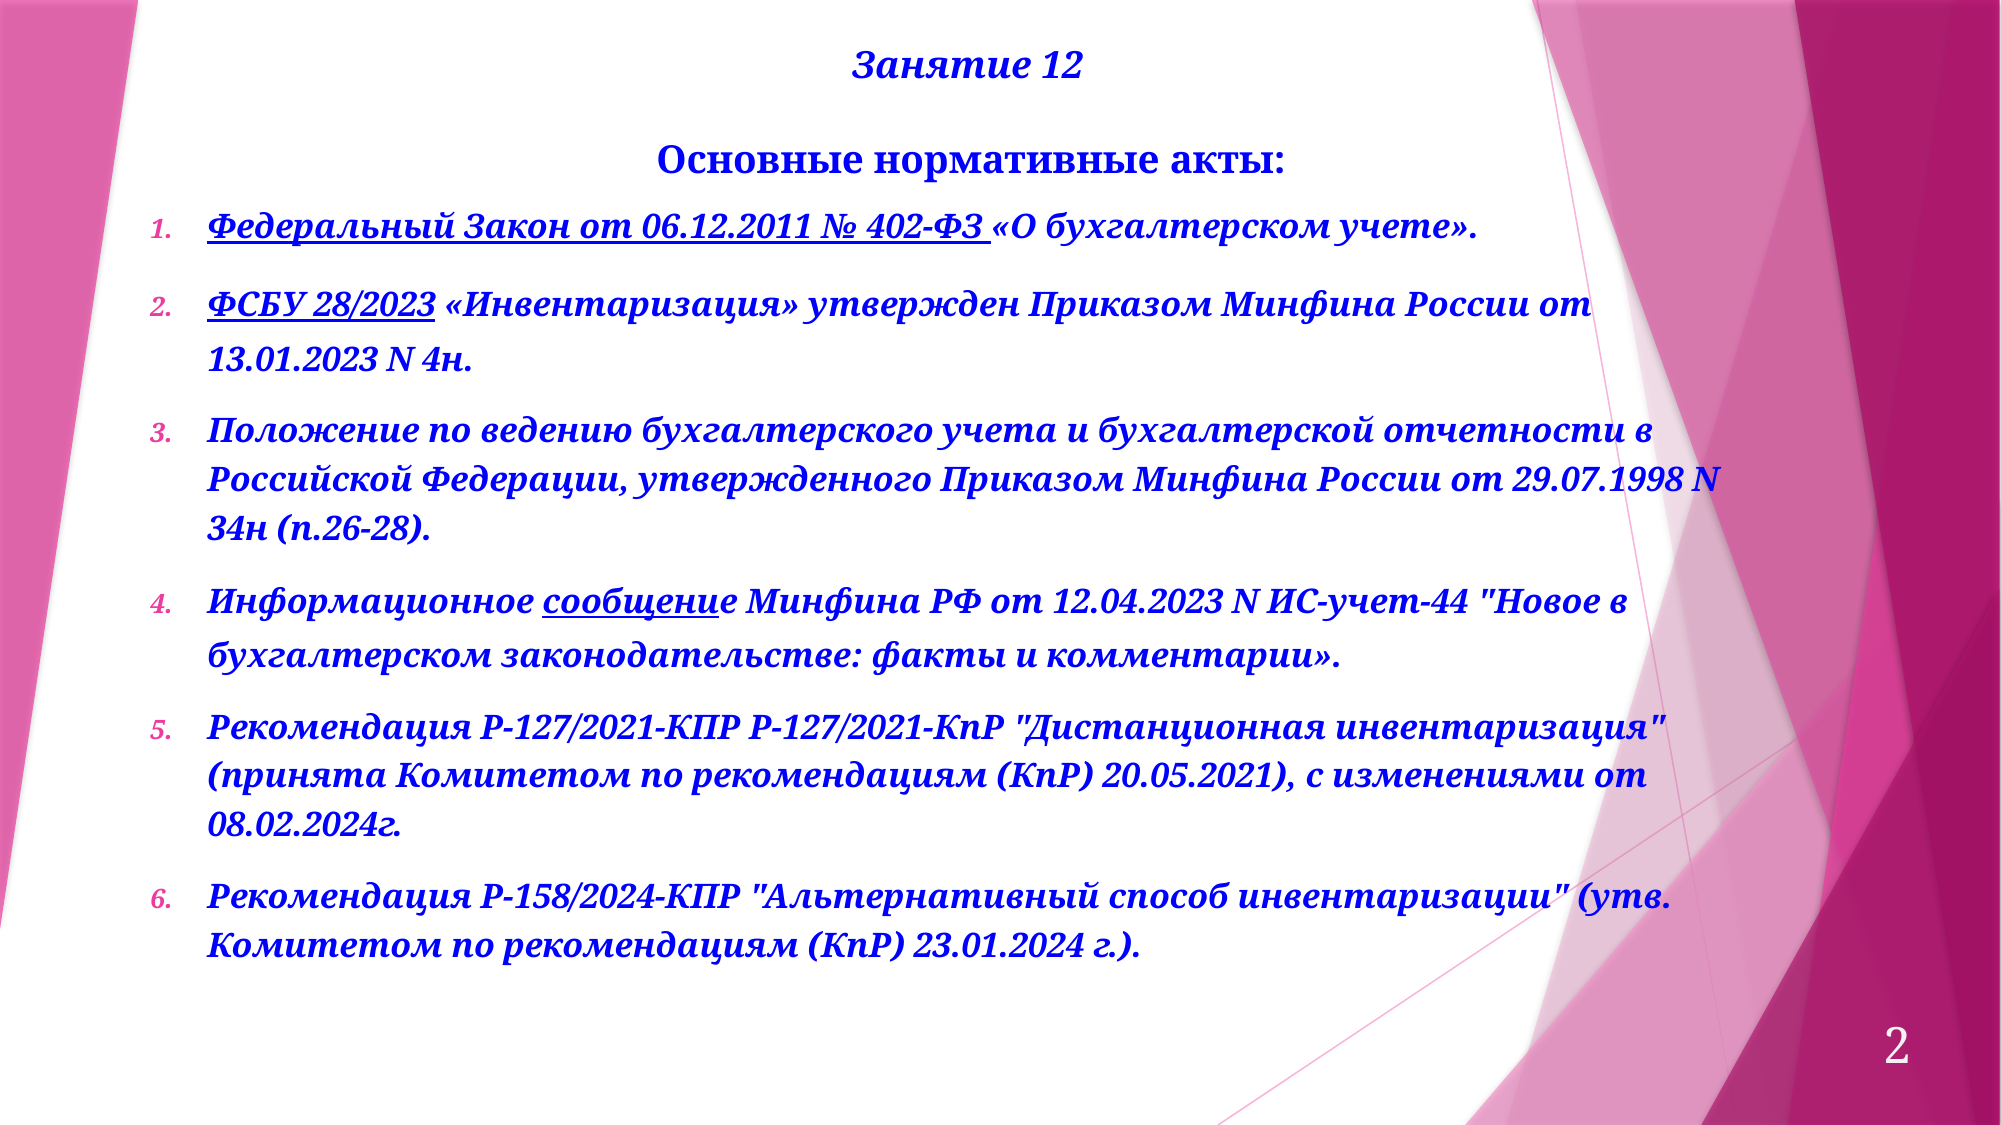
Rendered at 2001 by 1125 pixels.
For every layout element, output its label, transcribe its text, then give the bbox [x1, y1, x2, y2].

slide_number 2 [1814, 1017, 1927, 1078]
text_box Занятие 12 [135, 43, 1800, 94]
subtitle Основные нормативные акты: Федеральный Закон от 06.12.2011 № 402-ФЗ «О бухгалтерском учете». ФСБУ 28/2023 «Инвентаризация» утвержден Приказом Минфина России от 13.01.2023 N 4н. Положение по ведению бухгалтерского учета и бухгалтерской отчетности в Российской Федерации, утвержденного Приказом Минфина России от 29.07.1998 N 34н (п.26-28). Информационное сообщение Минфина РФ от 12.04.2023 N ИС-учет-44 "Новое в бухгалтерском законодательстве: факты и комментарии». Рекомендация Р-127/2021-КПР Р-127/2021-КпР "Дистанционная инвентаризация" (принята Комитетом по рекомендациям (КпР) 20.05.2021), с изменениями от 08.02.2024г. Рекомендация Р-158/2024-КПР "Альтернативный способ инвентаризации" (утв. Комитетом по рекомендациям (КпР) 23.01.2024 г.). [135, 124, 1742, 981]
text_box [32, 1034, 1444, 1082]
